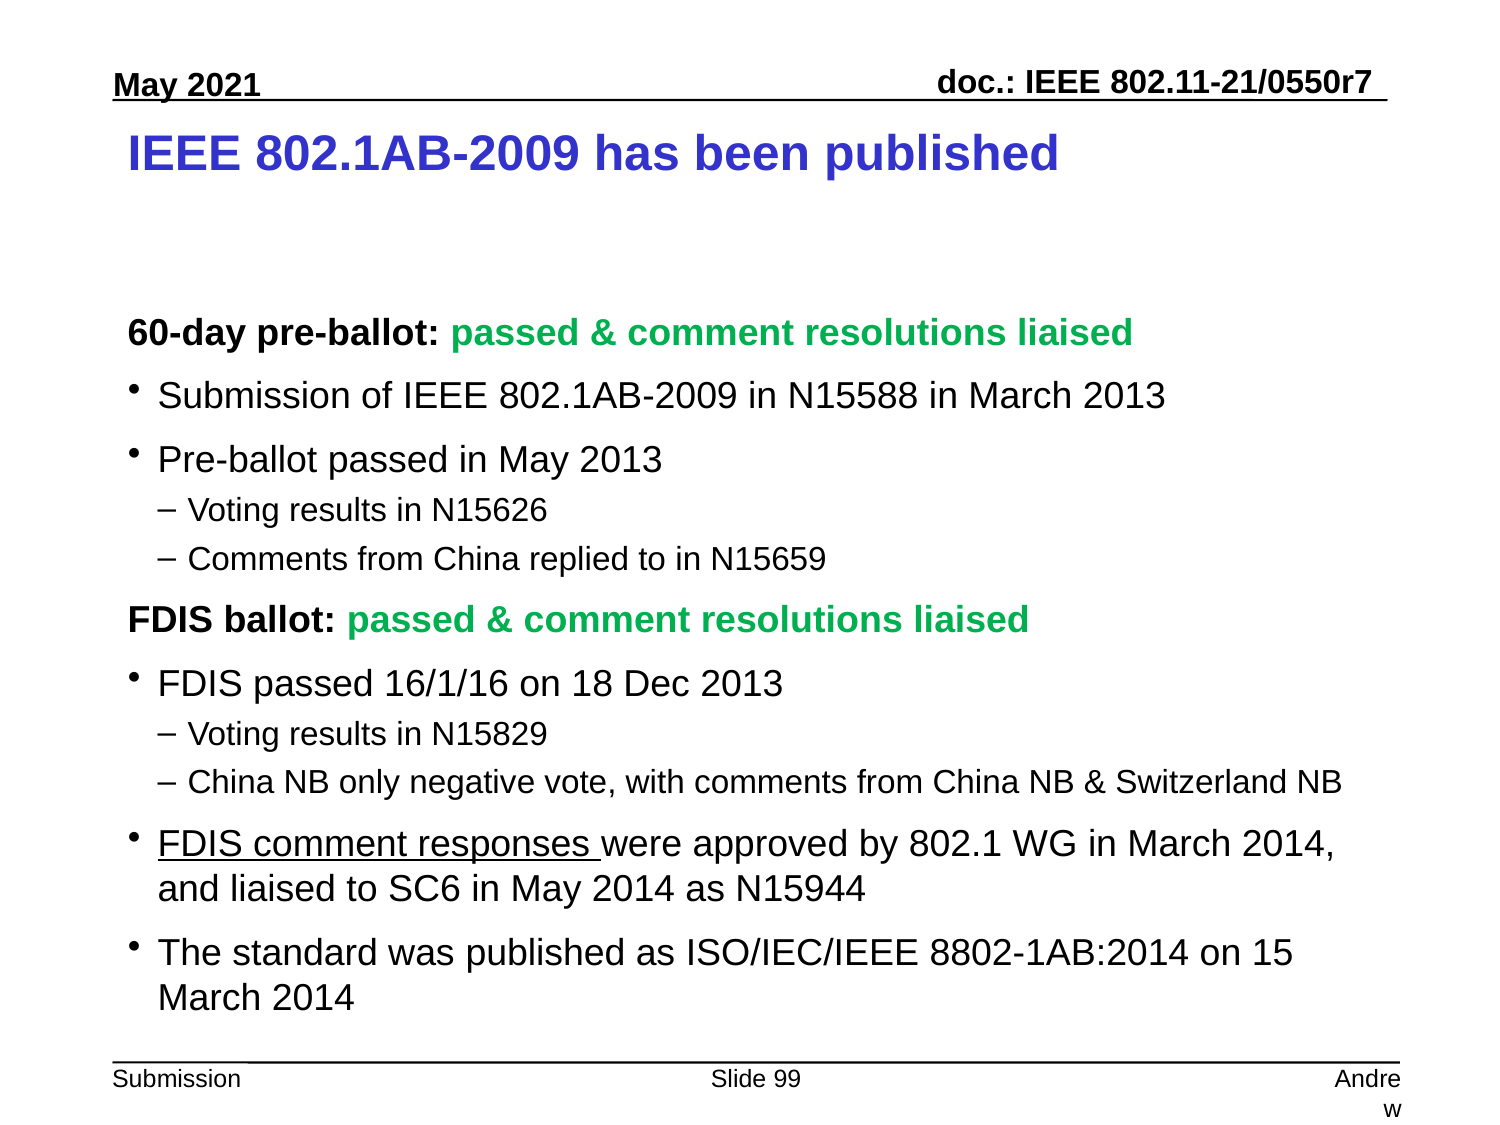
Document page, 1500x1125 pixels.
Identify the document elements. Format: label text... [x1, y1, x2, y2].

footer Andrew Myles, Cisco [1320, 1061, 1402, 1093]
slide_number Slide 99 [709, 1061, 803, 1093]
title IEEE 802.1AB-2009 has been published [112, 112, 1475, 288]
list 60-day pre-ballot: passed & comment resolutions liaised Submission of IEEE 802.1AB-2009 in N15588 in March 2013 Pre-ballot passed in May 2013 Voting results in N15626 Comments from China replied to in N15659 FDIS ballot: passed & comment resolutions liaised FDIS passed 16/1/16 on 18 Dec 2013 Voting results in N15829 China NB only negative vote, with comments from China NB & Switzerland NB FDIS comment responses were approved by 802.1 WG in March 2014, and liaised to SC6 in May 2014 as N15944 The standard was published as ISO/IEC/IEEE 8802-1AB:2014 on 15 March 2014 [112, 299, 1388, 975]
